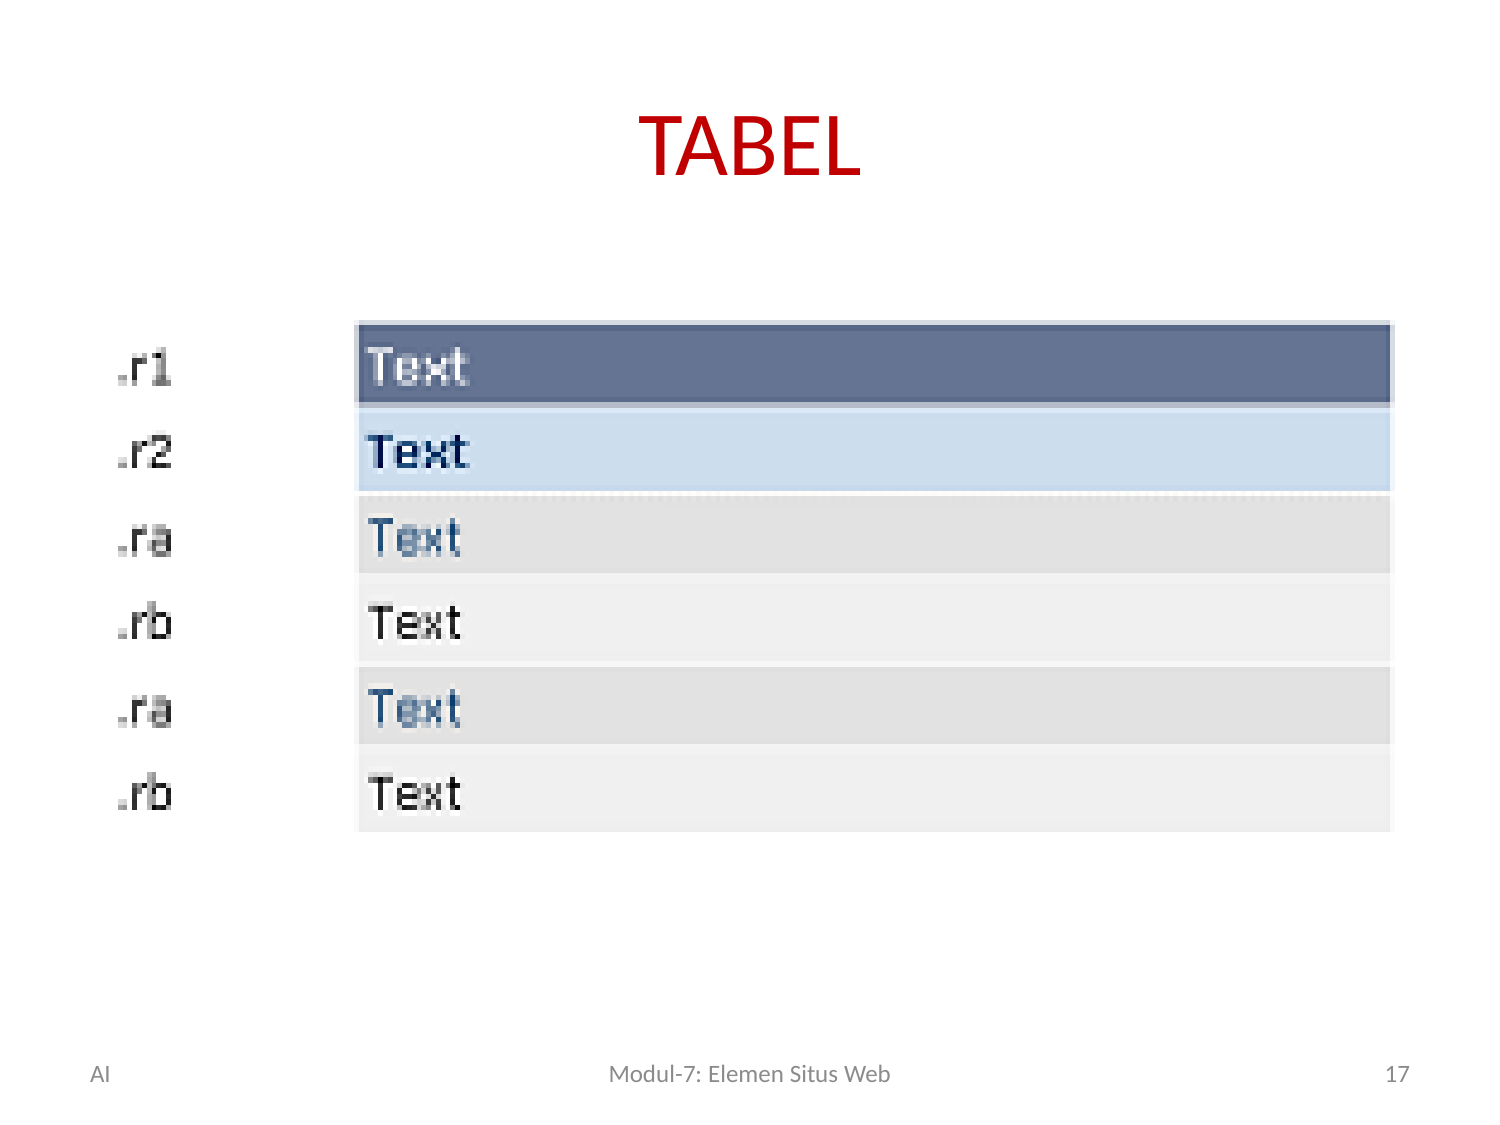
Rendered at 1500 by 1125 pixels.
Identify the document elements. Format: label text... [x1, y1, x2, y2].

picture [99, 287, 1416, 888]
footer Modul-7: Elemen Situs Web [512, 1042, 988, 1103]
title TABEL [75, 45, 1425, 233]
slide_number 17 [1074, 1042, 1425, 1103]
slide_number AI [75, 1042, 425, 1103]
